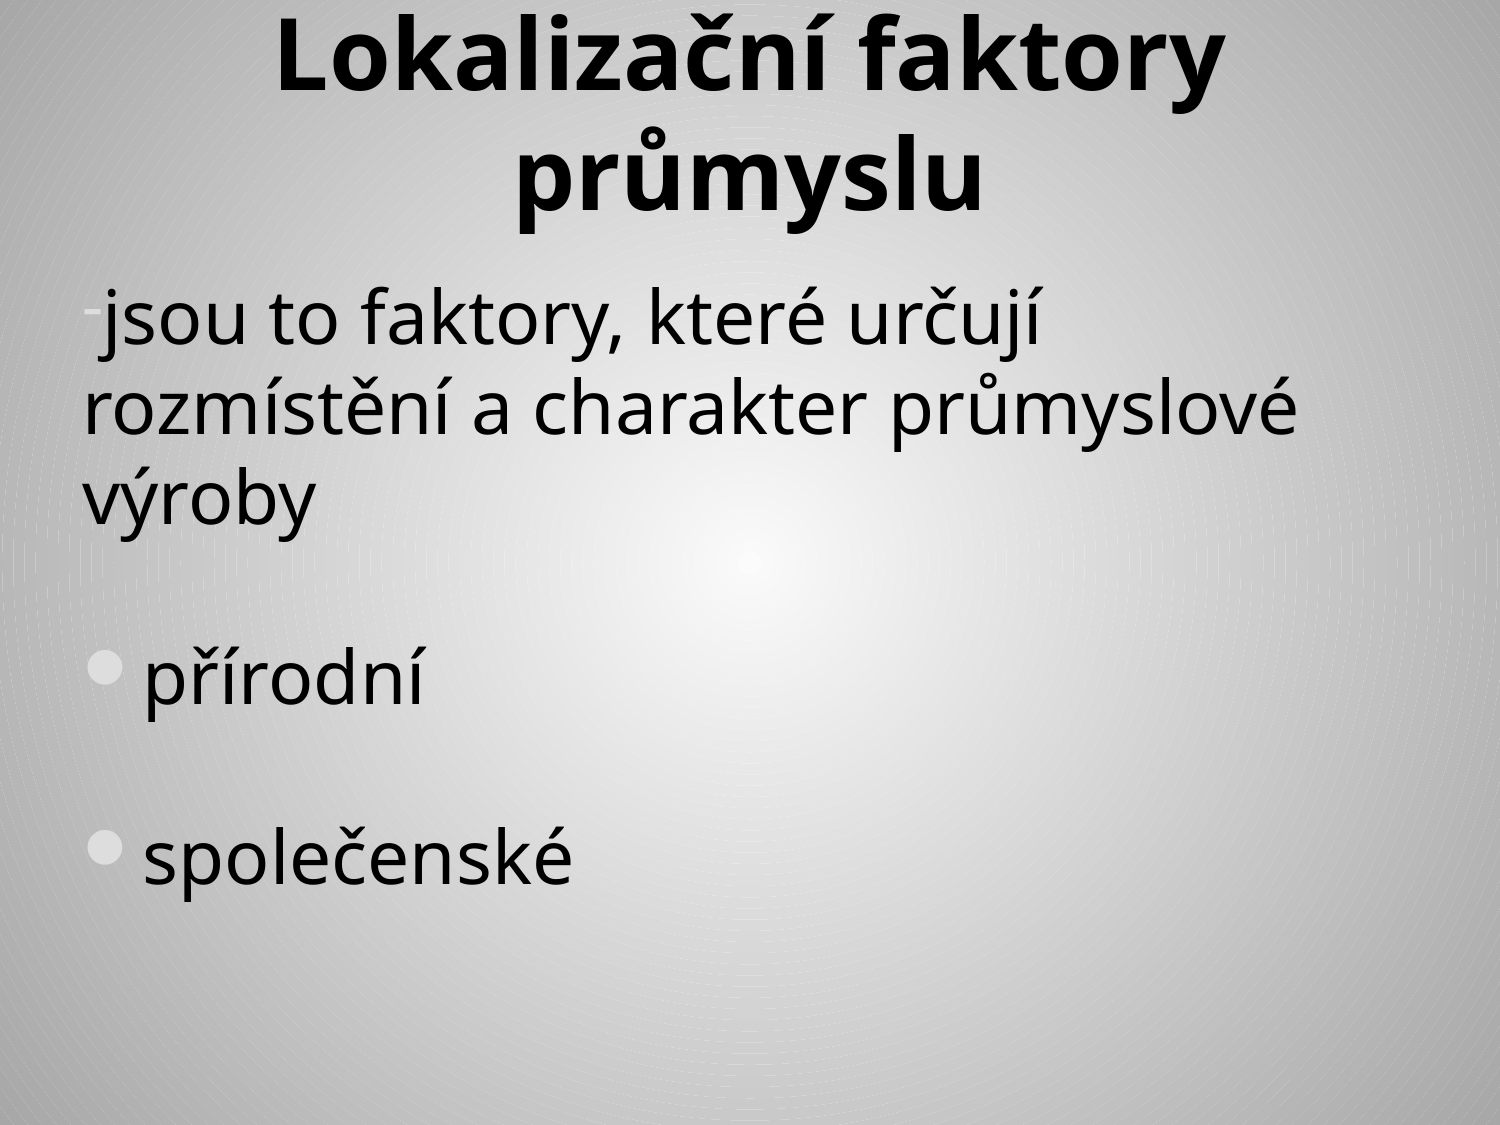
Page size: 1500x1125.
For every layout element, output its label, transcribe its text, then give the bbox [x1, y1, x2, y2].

list jsou to faktory, které určují rozmístění a charakter průmyslové výroby přírodní společenské [75, 262, 1425, 1005]
title Lokalizační faktory průmyslu [75, 50, 1425, 238]
